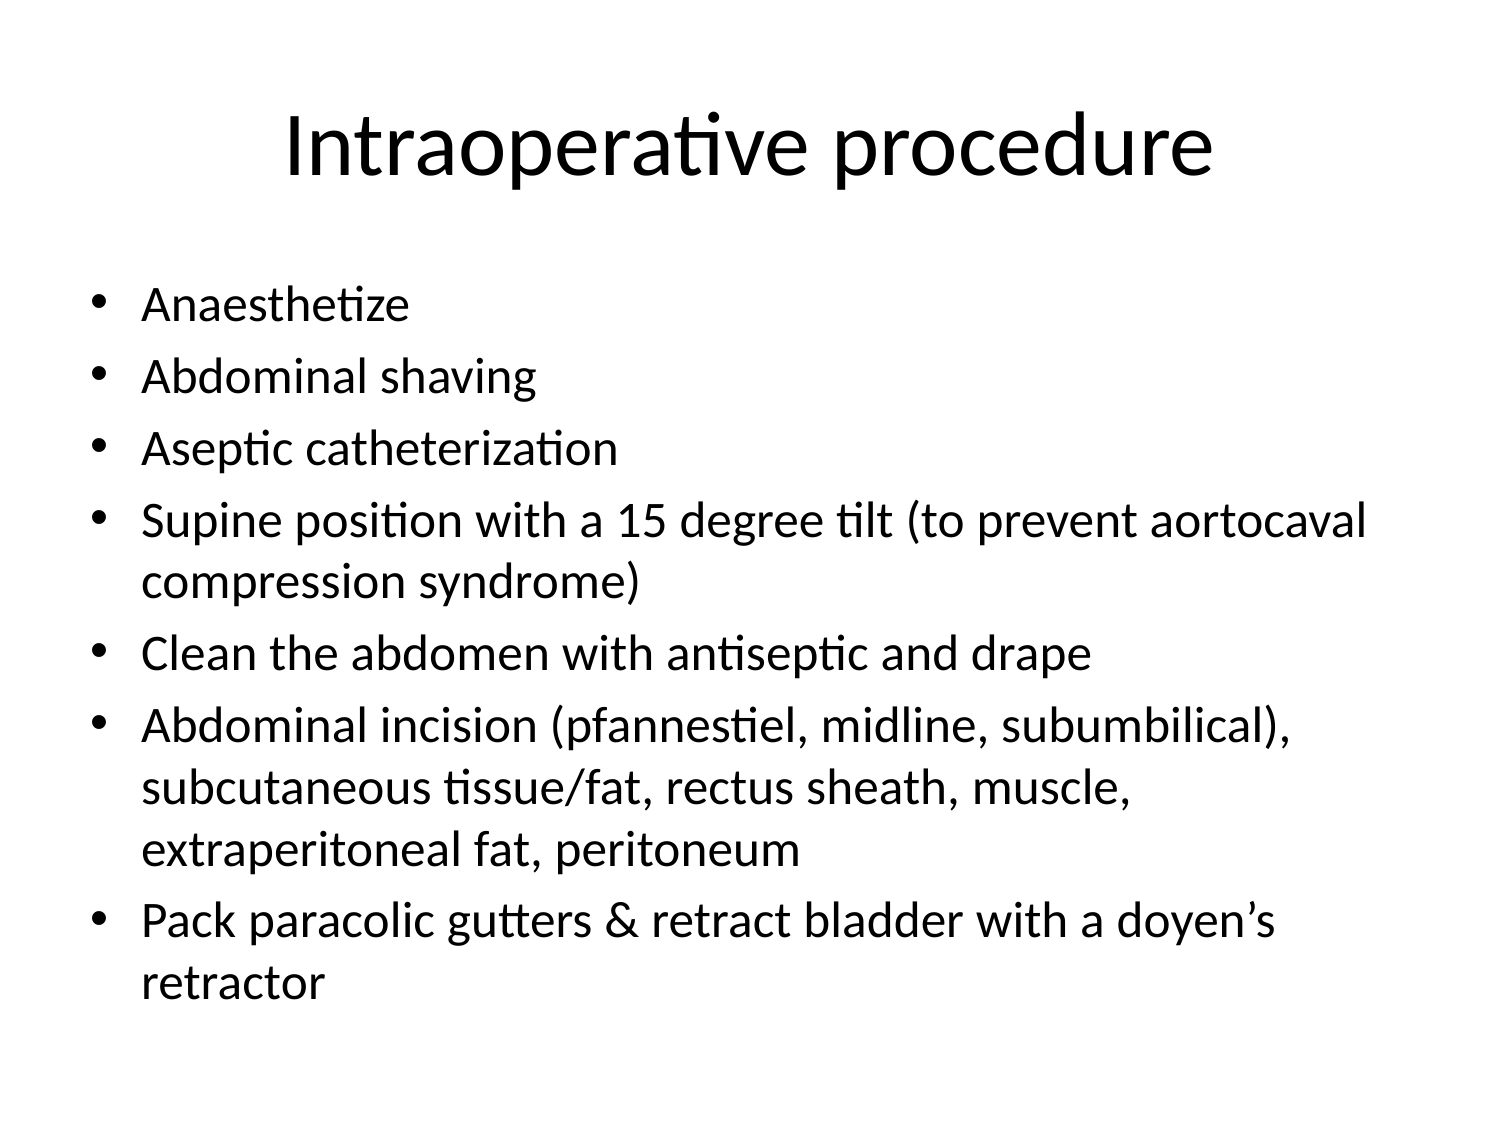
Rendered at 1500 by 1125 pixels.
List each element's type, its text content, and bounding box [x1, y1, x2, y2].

title Intraoperative procedure [75, 45, 1425, 233]
list Anaesthetize Abdominal shaving Aseptic catheterization Supine position with a 15 degree tilt (to prevent aortocaval compression syndrome) Clean the abdomen with antiseptic and drape Abdominal incision (pfannestiel, midline, subumbilical), subcutaneous tissue/fat, rectus sheath, muscle, extraperitoneal fat, peritoneum Pack paracolic gutters & retract bladder with a doyen’s retractor [75, 262, 1425, 1025]
